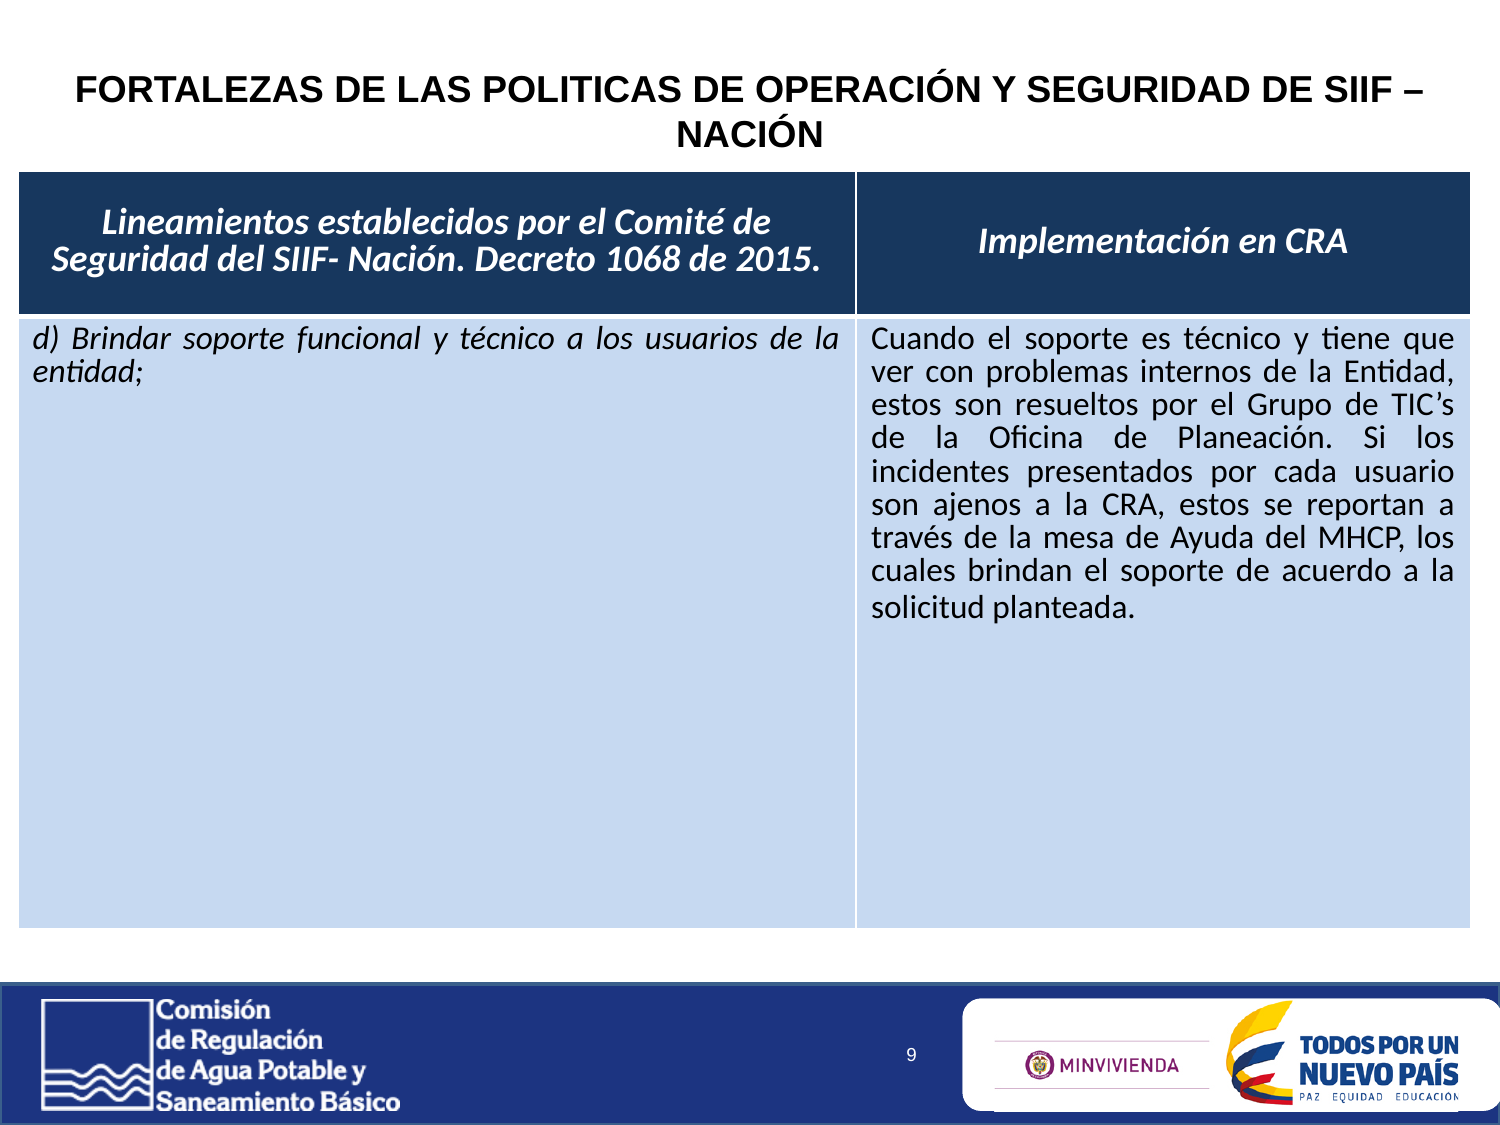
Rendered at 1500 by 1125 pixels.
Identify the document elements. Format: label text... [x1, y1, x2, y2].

text_box FORTALEZAS DE LAS POLITICAS DE OPERACIÓN Y SEGURIDAD DE SIIF – NACIÓN [0, 57, 1500, 163]
text_box 9 [891, 1035, 939, 1073]
table_header Lineamientos establecidos por el Comité de Seguridad del SIIF- Nación. Decreto 1068 de 2015. [19, 172, 855, 314]
table_cell d) Brindar soporte funcional y técnico a los usuarios de la entidad; [19, 319, 855, 928]
picture [994, 999, 1459, 1112]
picture [41, 999, 400, 1111]
table_header Implementación en CRA [857, 172, 1470, 314]
table_cell Cuando el soporte es técnico y tiene que ver con problemas internos de la Entidad, estos son resueltos por el Grupo de TIC’s de la Oficina de Planeación. Si los incidentes presentados por cada usuario son ajenos a la CRA, estos se reportan a través de la mesa de Ayuda del MHCP, los cuales brindan el soporte de acuerdo a la solicitud planteada. [857, 319, 1470, 928]
